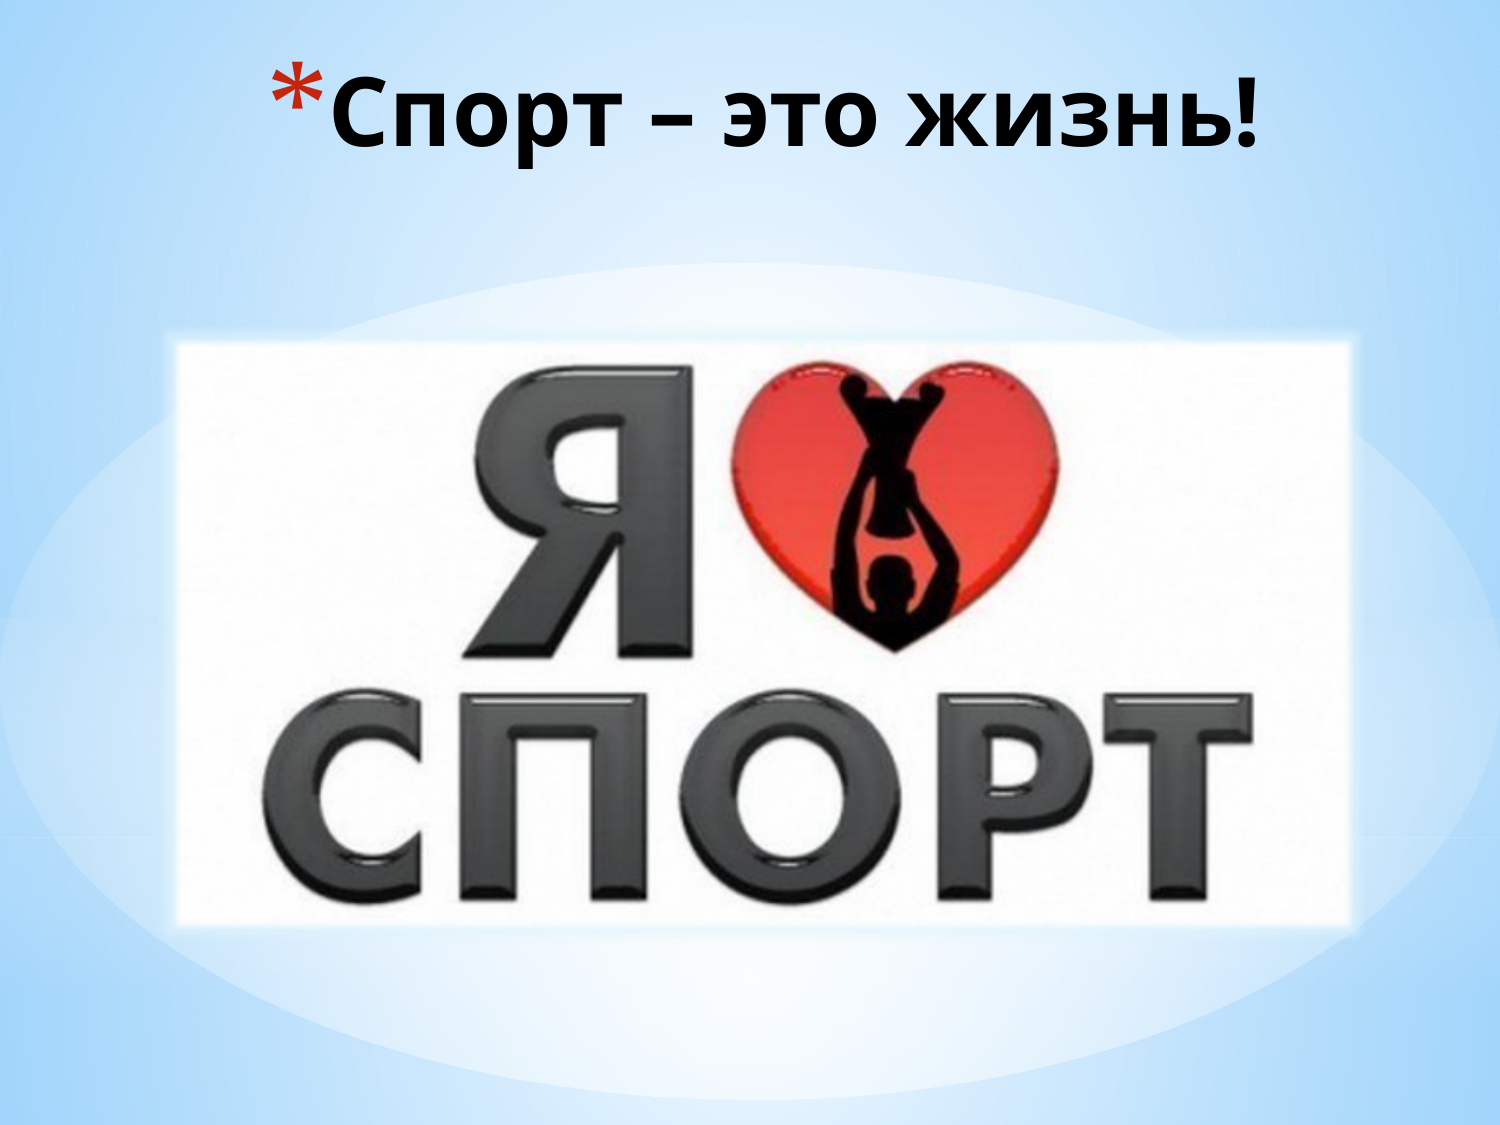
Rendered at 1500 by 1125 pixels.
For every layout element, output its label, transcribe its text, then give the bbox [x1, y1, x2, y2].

title Спорт – это жизнь! [230, 42, 1299, 231]
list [170, 337, 1353, 929]
